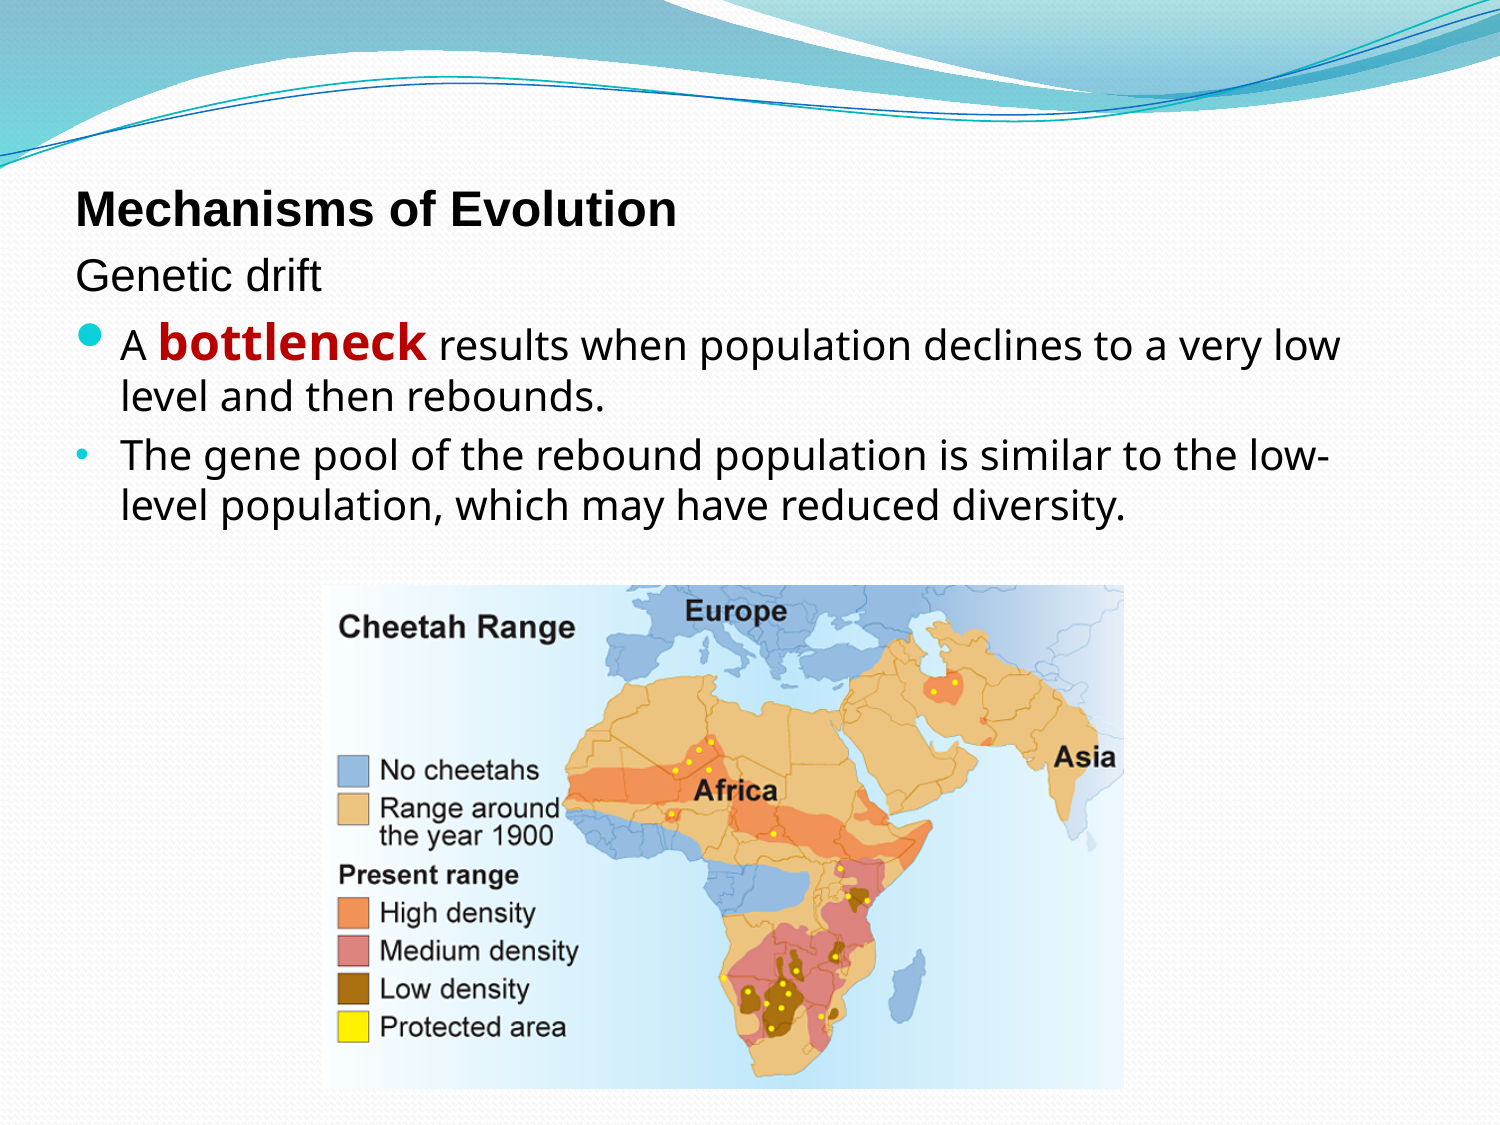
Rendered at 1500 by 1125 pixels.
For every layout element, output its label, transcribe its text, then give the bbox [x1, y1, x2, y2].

text_box [74, 252, 749, 1035]
picture [322, 585, 1124, 1089]
list Mechanisms of Evolution Genetic drift A bottleneck results when population declines to a very low level and then rebounds. The gene pool of the rebound population is similar to the low-level population, which may have reduced diversity. [75, 176, 1425, 955]
